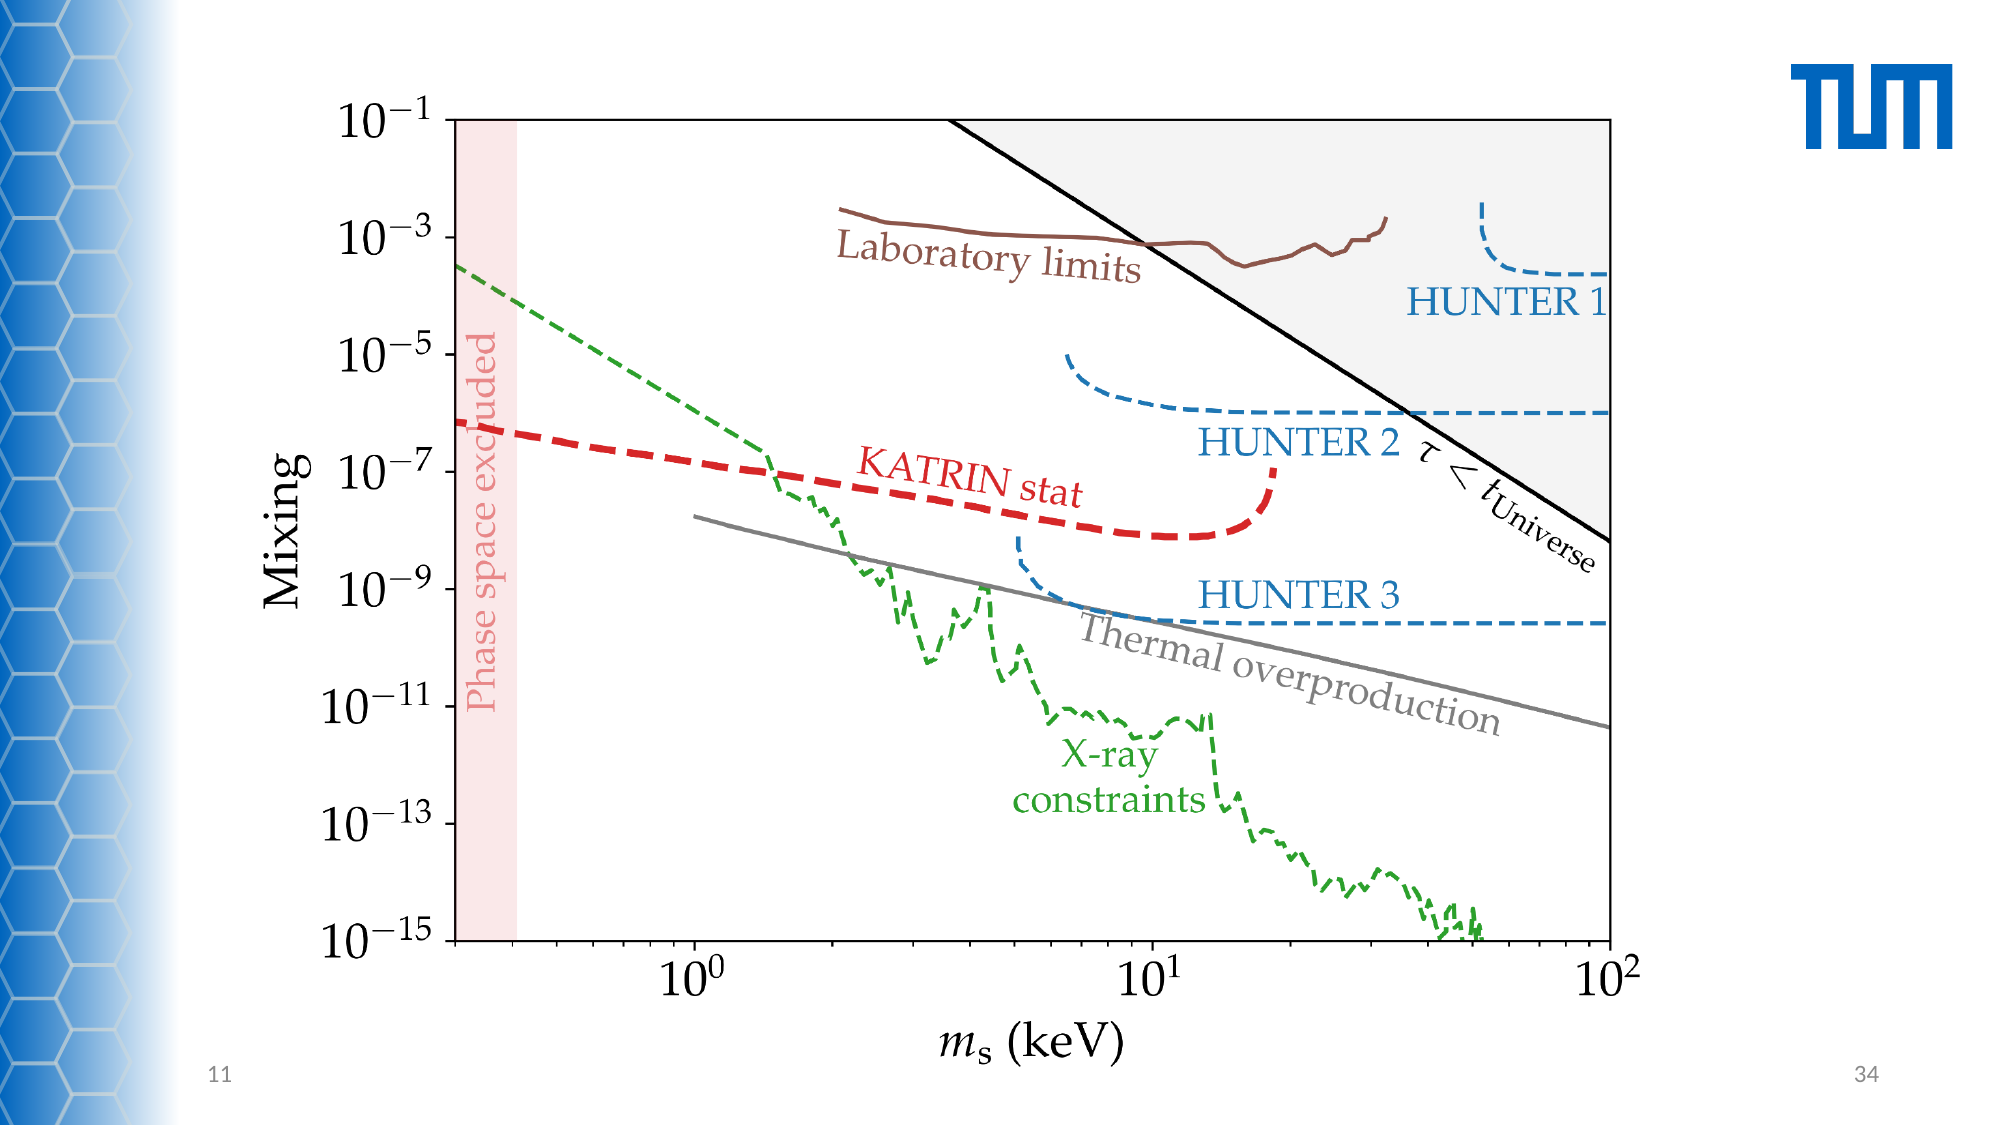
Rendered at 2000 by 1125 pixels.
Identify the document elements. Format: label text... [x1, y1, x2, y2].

picture [231, 70, 1674, 1101]
picture [1791, 64, 1953, 149]
slide_number 34 [1767, 1042, 1900, 1103]
